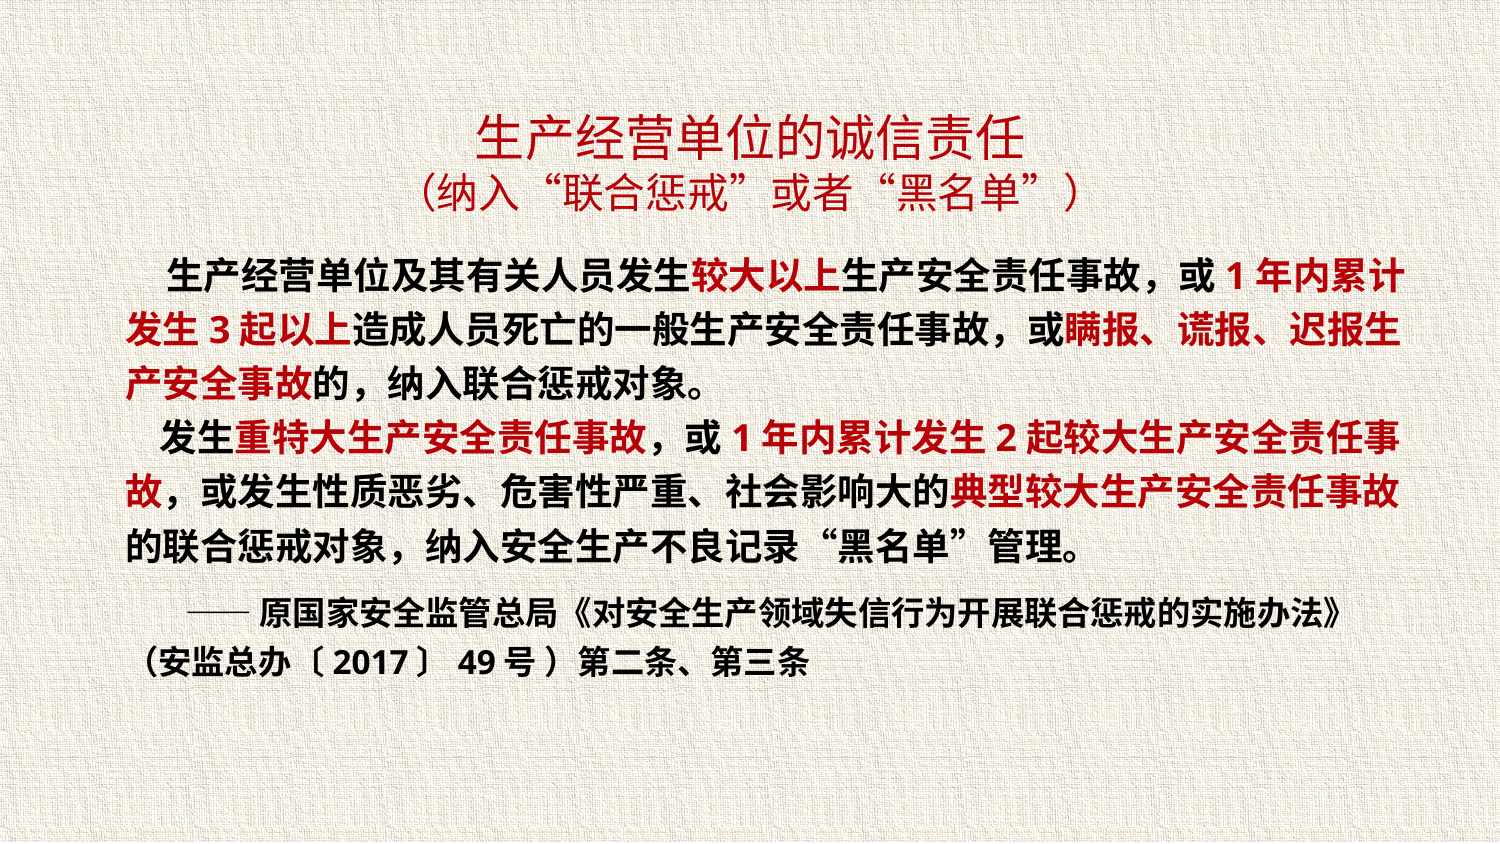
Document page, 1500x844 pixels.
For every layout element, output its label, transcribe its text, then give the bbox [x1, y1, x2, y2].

text_box 生产经营单位的诚信责任 （纳入“联合惩戒”或者“黑名单”） [188, 99, 1312, 225]
text_box 生产经营单位及其有关人员发生较大以上生产安全责任事故，或1年内累计发生3起以上造成人员死亡的一般生产安全责任事故，或瞒报、谎报、迟报生产安全事故的，纳入联合惩戒对象。 发生重特大生产安全责任事故，或1年内累计发生2起较大生产安全责任事故，或发生性质恶劣、危害性严重、社会影响大的典型较大生产安全责任事故的联合惩戒对象，纳入安全生产不良记录“黑名单”管理。 ——原国家安全监管总局《对安全生产领域失信行为开展联合惩戒的实施办法》（安监总办〔2017〕49号 ）第二条、第三条 [110, 235, 1424, 690]
picture [0, 0, 1500, 842]
